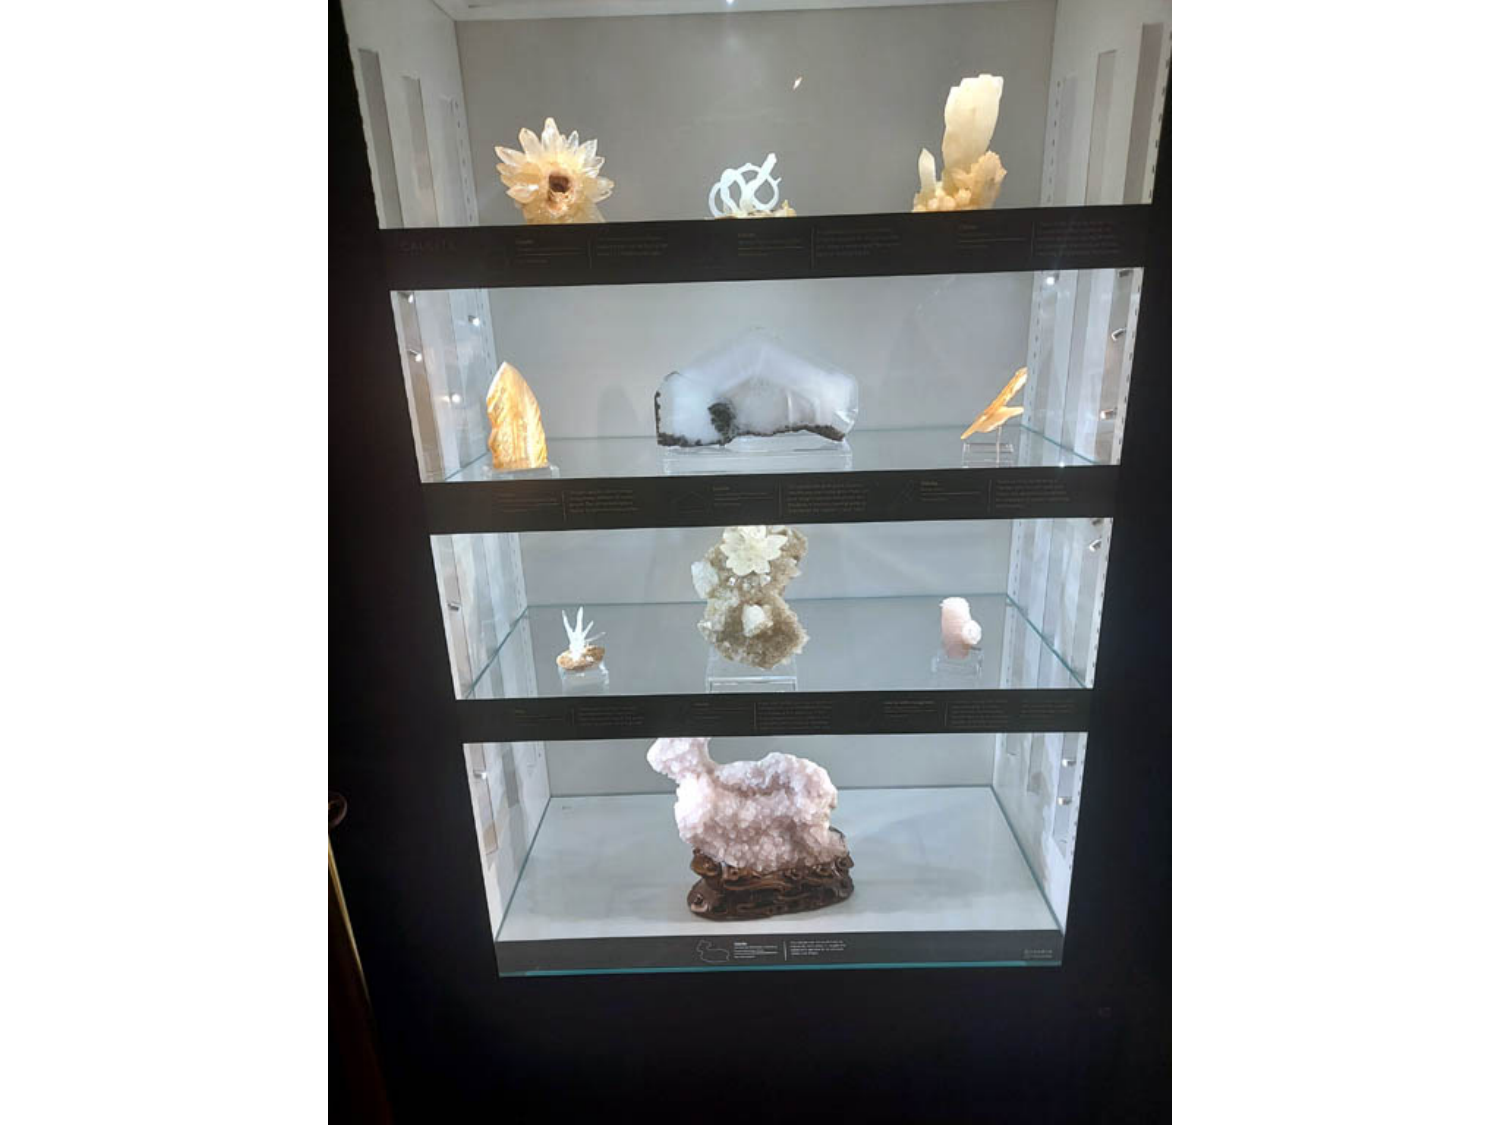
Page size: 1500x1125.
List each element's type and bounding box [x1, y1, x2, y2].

picture [327, 0, 1173, 1125]
